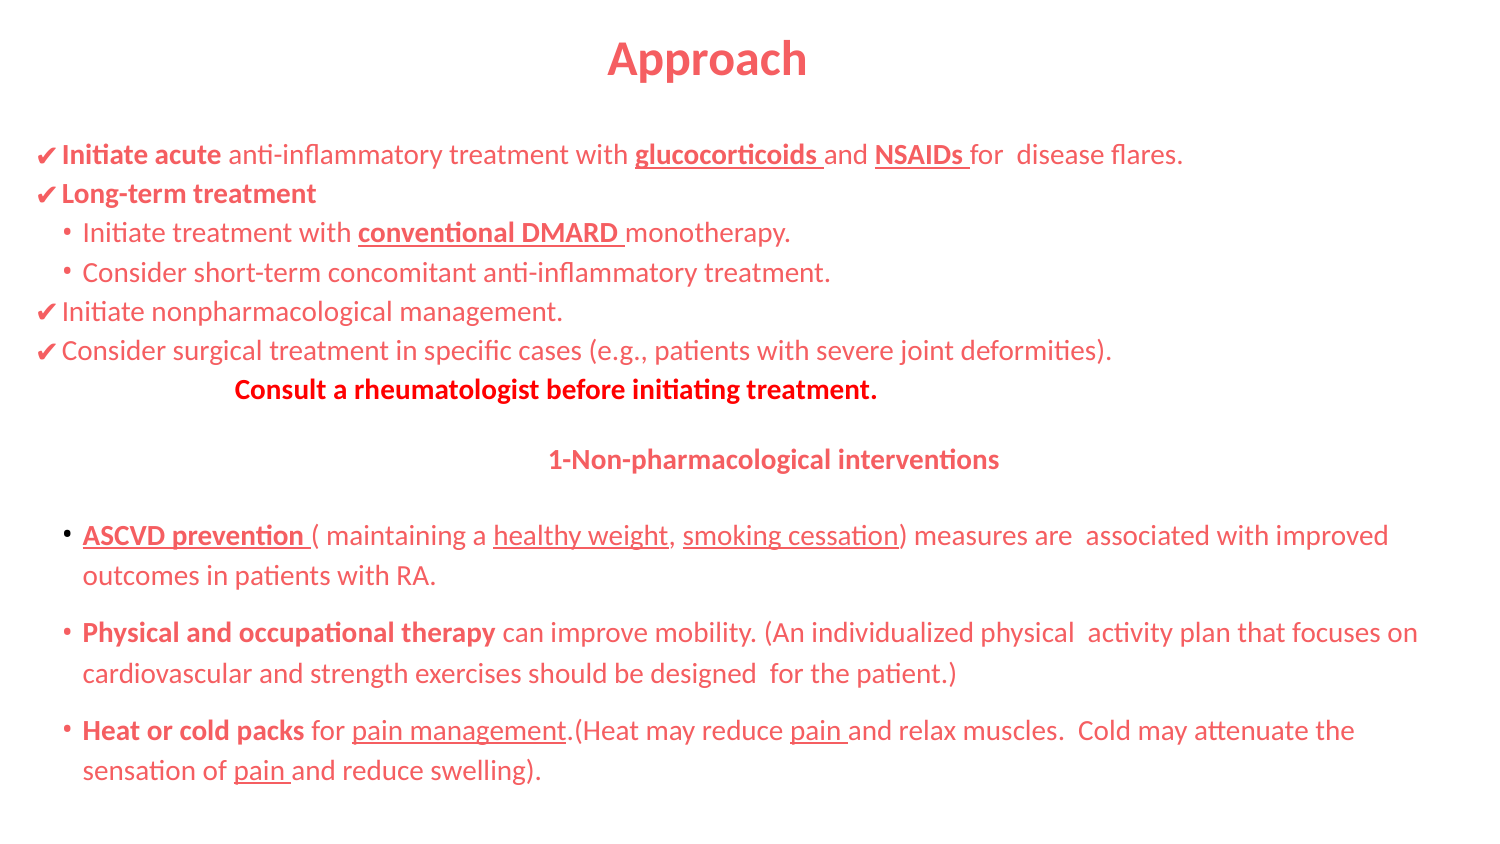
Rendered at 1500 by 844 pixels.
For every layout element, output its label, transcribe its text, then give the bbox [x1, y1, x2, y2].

text_box Initiate acute anti-inflammatory treatment with glucocorticoids and NSAIDs for disease flares. Long-term treatment Initiate treatment with conventional DMARD monotherapy. Consider short-term concomitant anti-inflammatory treatment. Initiate nonpharmacological management. Consider surgical treatment in specific cases (e.g., patients with severe joint deformities). Consult a rheumatologist before initiating treatment. 1-Non-pharmacological interventions ASCVD prevention ( maintaining a healthy weight, smoking cessation) measures are associated with improved outcomes in patients with RA. Physical and occupational therapy can improve mobility. (An individualized physical activity plan that focuses on cardiovascular and strength exercises should be designed for the patient.) Heat or cold packs for pain management.(Heat may reduce pain and relax muscles. Cold may attenuate the sensation of pain and reduce swelling). [32, 128, 1485, 786]
text_box Approach [595, 45, 1346, 88]
